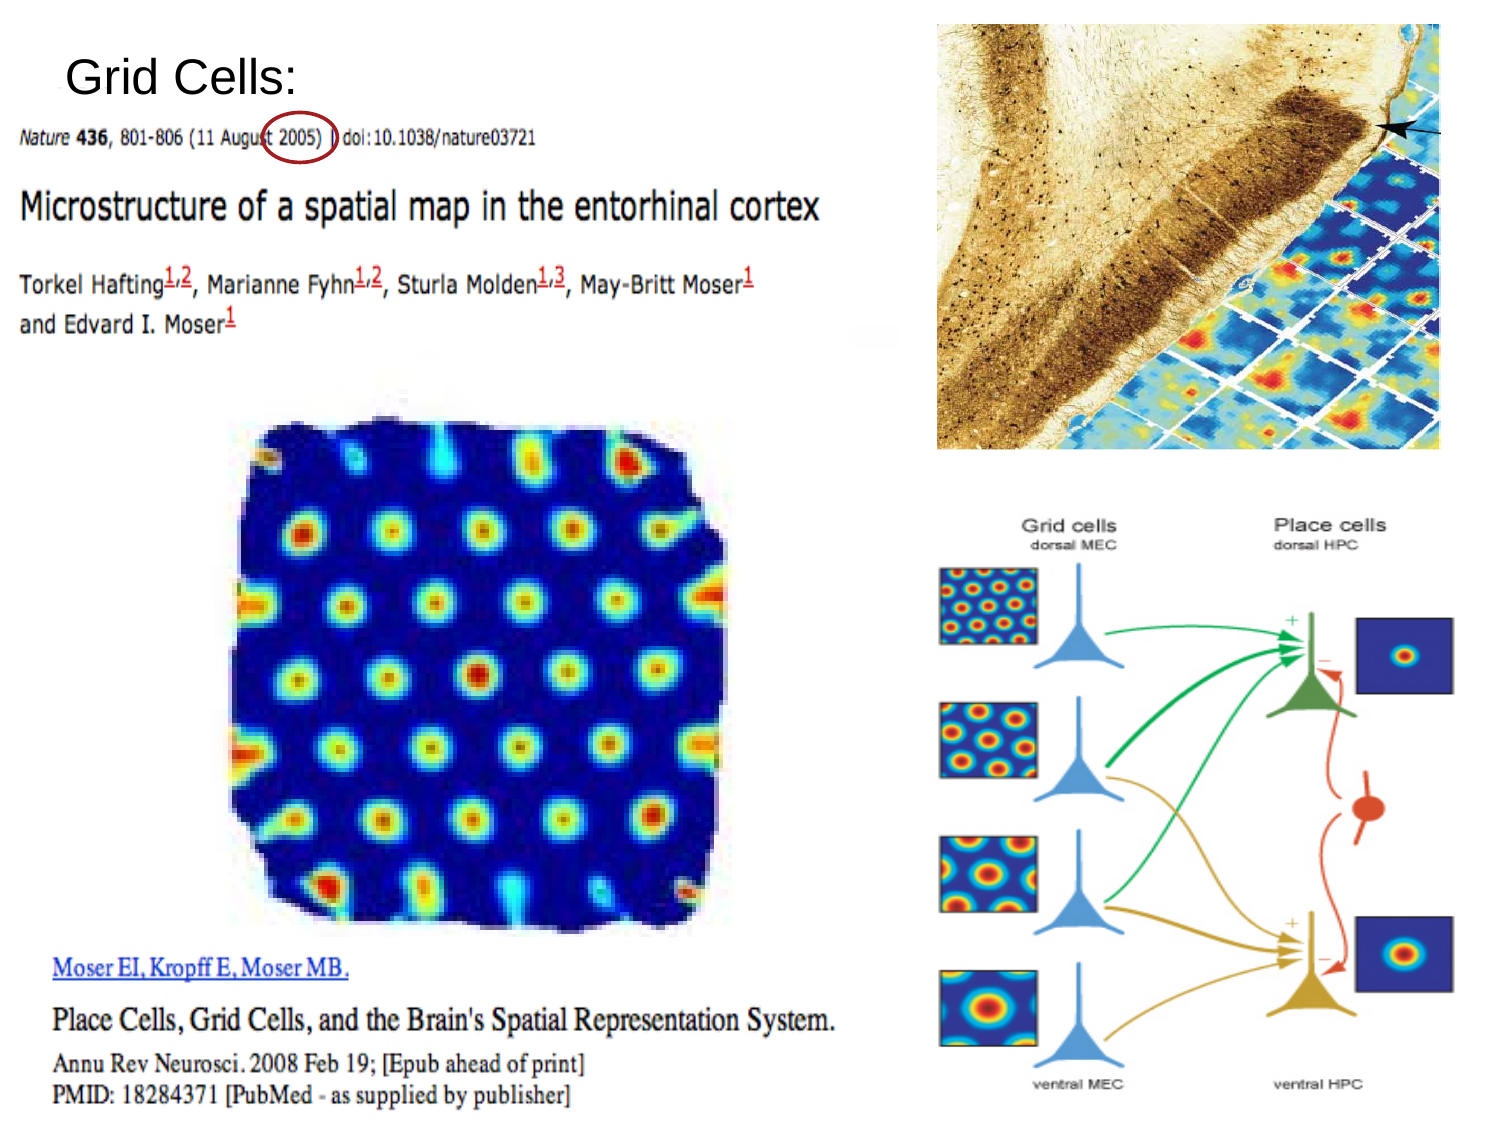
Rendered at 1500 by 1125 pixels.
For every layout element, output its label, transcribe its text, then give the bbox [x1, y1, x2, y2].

picture [937, 512, 1457, 1096]
picture [0, 87, 926, 1125]
picture [937, 24, 1442, 451]
text_box Grid Cells: [49, 37, 513, 85]
